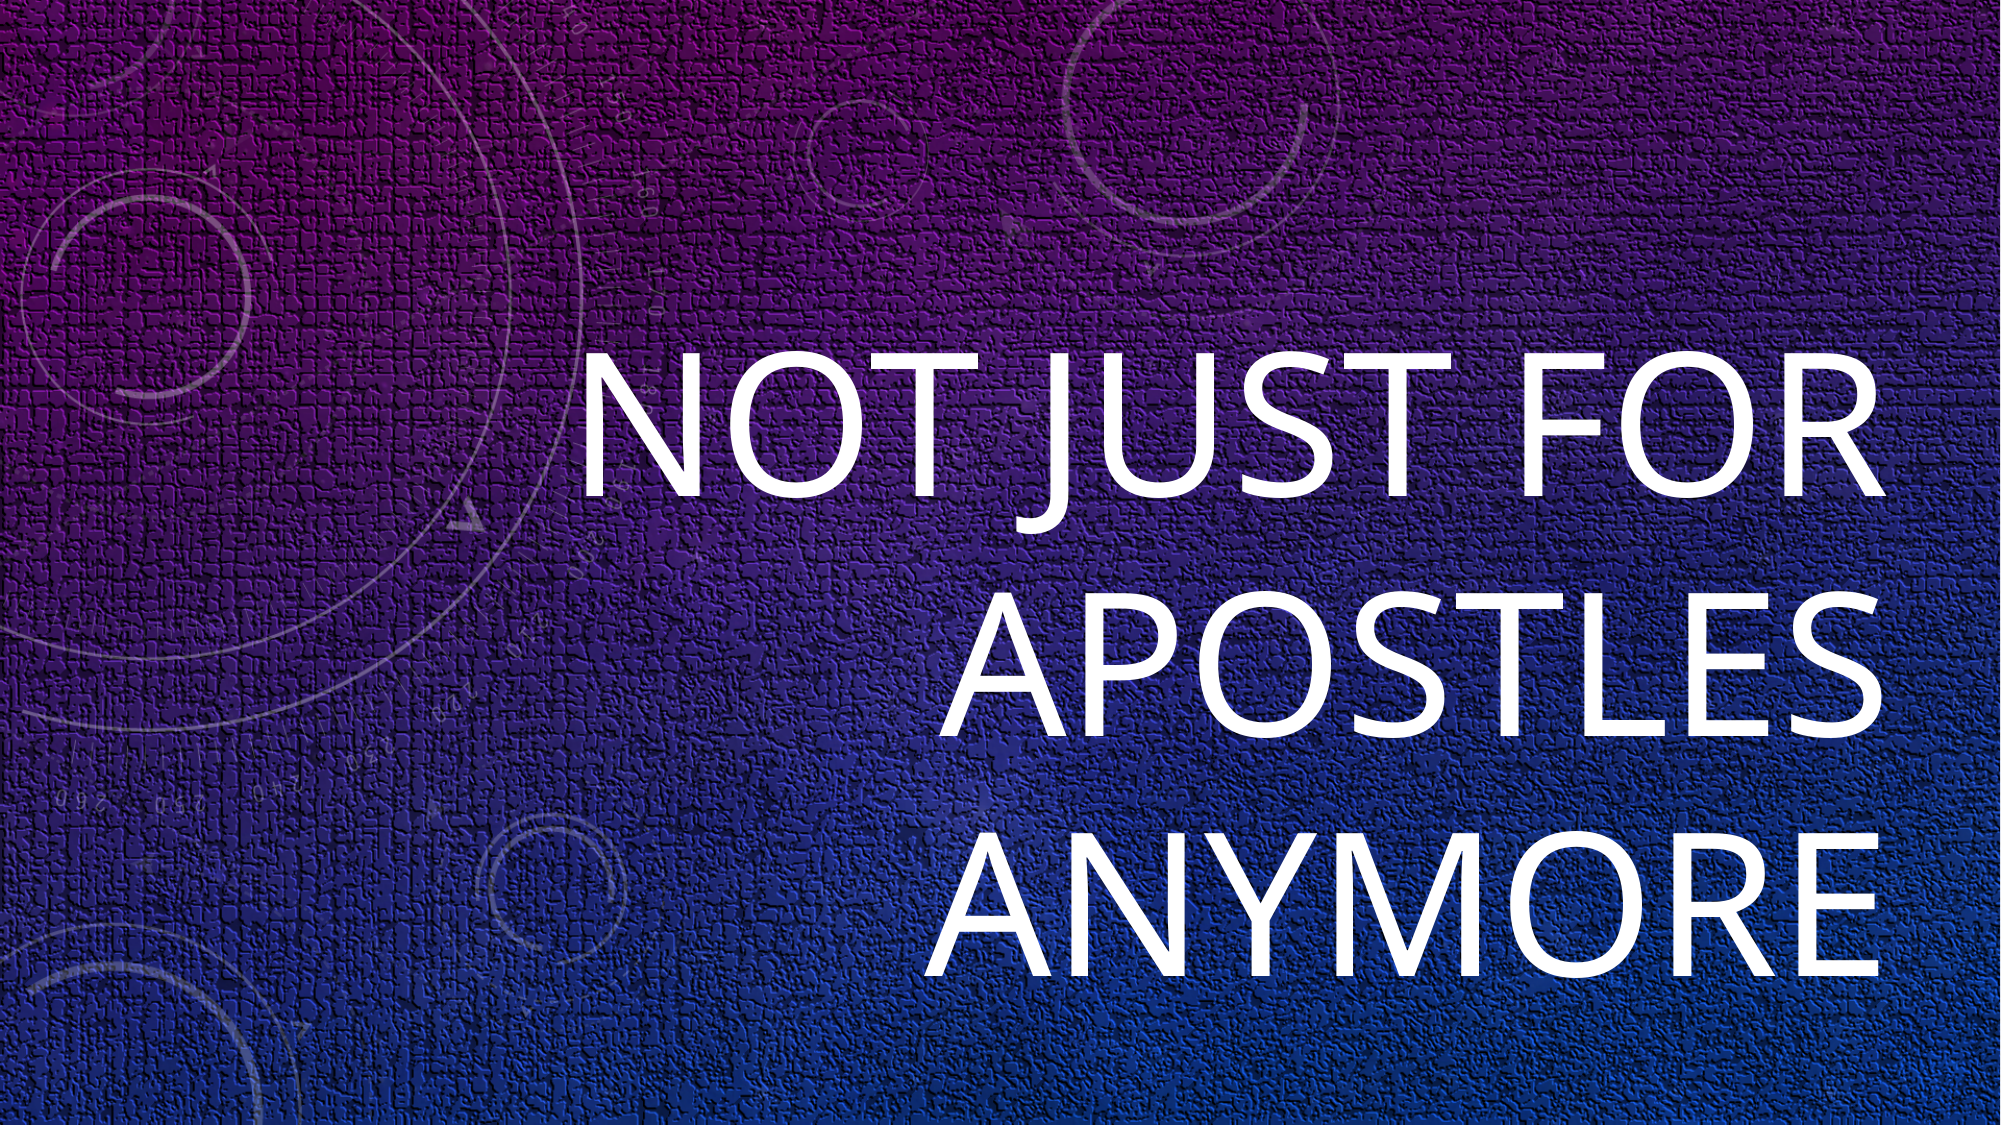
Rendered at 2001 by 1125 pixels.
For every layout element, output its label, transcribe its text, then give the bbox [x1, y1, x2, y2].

title NOT JUST FOR APOSTLES ANYMORE [507, 257, 1906, 1025]
picture [0, 0, 2001, 1125]
